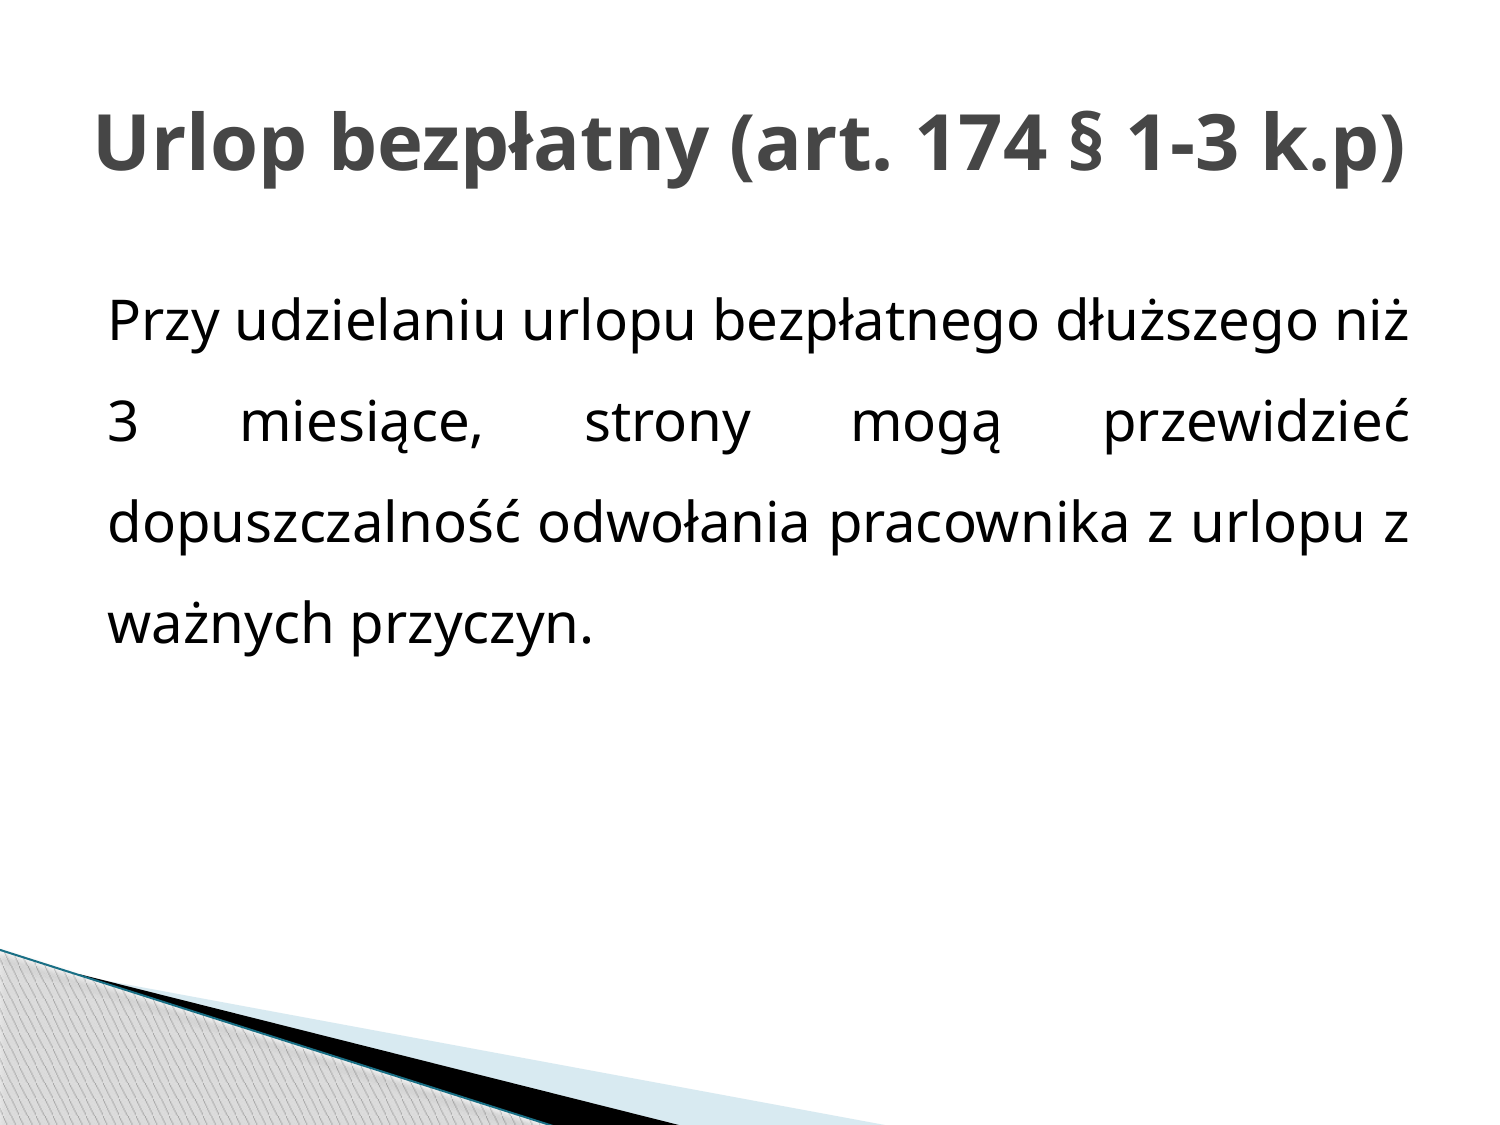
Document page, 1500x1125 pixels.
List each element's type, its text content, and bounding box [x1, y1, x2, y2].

title Urlop bezpłatny (art. 174 § 1-3 k.p) [75, 45, 1425, 233]
list Przy udzielaniu urlopu bezpłatnego dłuższego niż 3 miesiące, strony mogą przewidzieć dopuszczalność odwołania pracownika z urlopu z ważnych przyczyn. [75, 243, 1425, 986]
